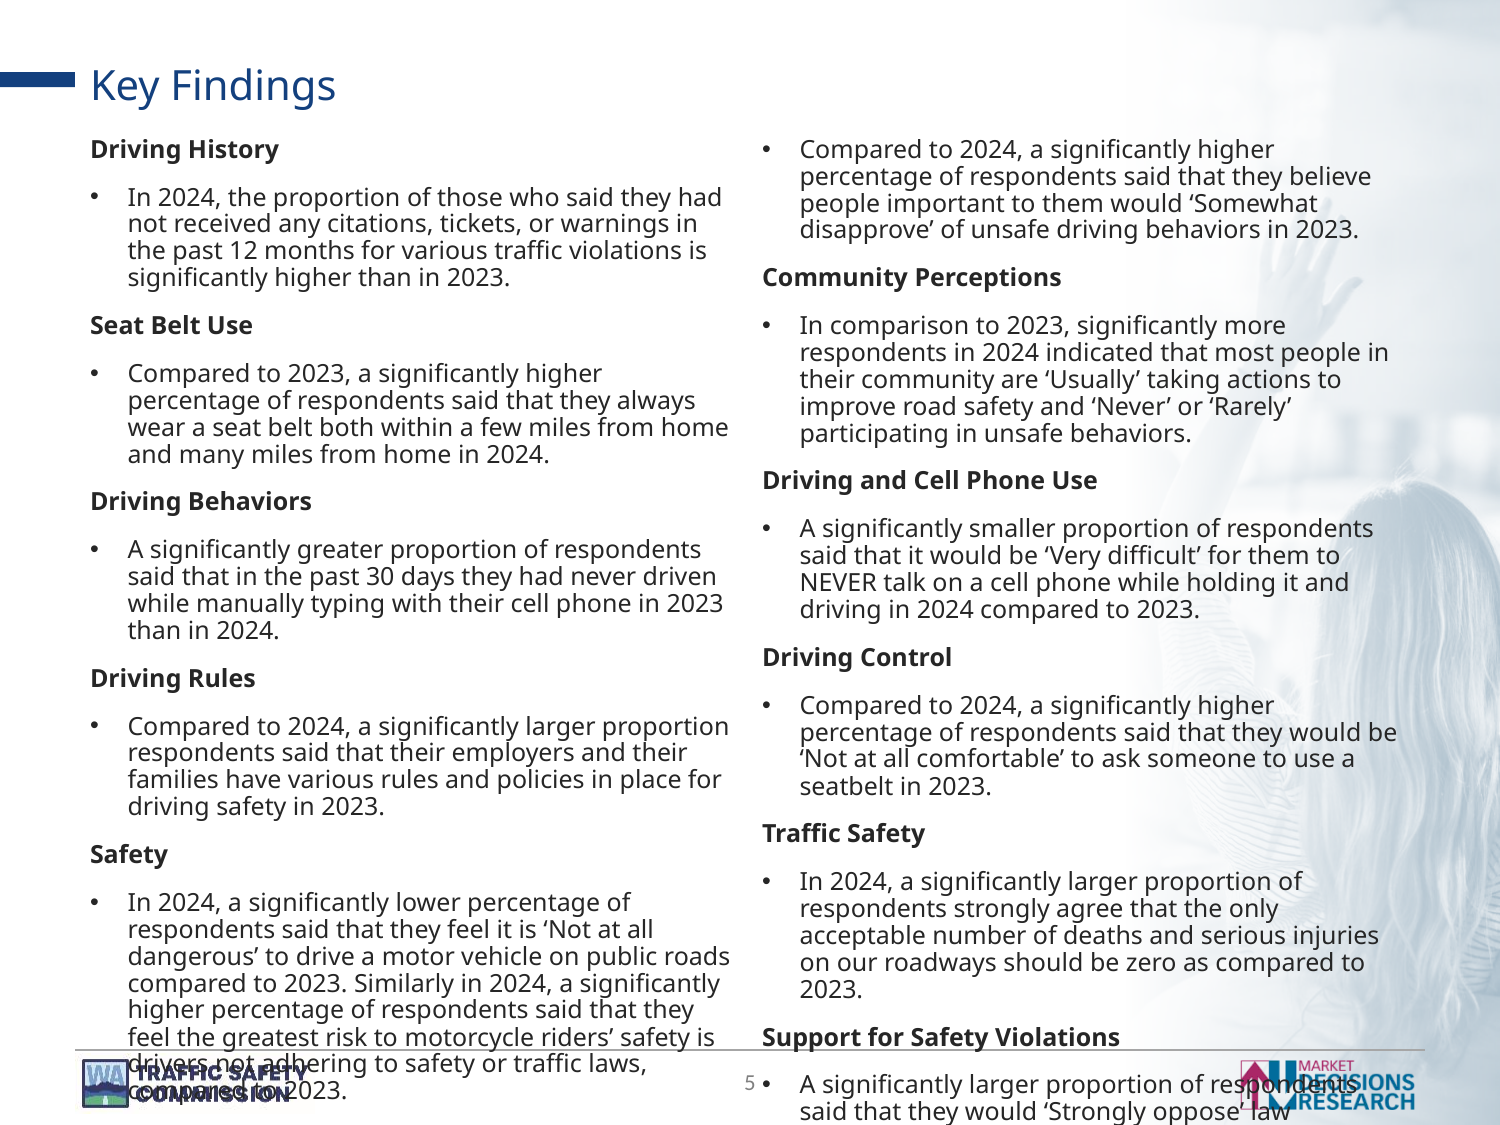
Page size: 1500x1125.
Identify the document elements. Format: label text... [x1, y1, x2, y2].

picture [1230, 1052, 1425, 1120]
picture [75, 1053, 315, 1114]
list Driving History In 2024, the proportion of those who said they had not received any citations, tickets, or warnings in the past 12 months for various traffic violations is significantly higher than in 2023. Seat Belt Use Compared to 2023, a significantly higher percentage of respondents said that they always wear a seat belt both within a few miles from home and many miles from home in 2024. Driving Behaviors A significantly greater proportion of respondents said that in the past 30 days they had never driven while manually typing with their cell phone in 2023 than in 2024. Driving Rules Compared to 2024, a significantly larger proportion respondents said that their employers and their families have various rules and policies in place for driving safety in 2023. Safety In 2024, a significantly lower percentage of respondents said that they feel it is ‘Not at all dangerous’ to drive a motor vehicle on public roads compared to 2023. Similarly in 2024, a significantly higher percentage of respondents said that they feel the greatest risk to motorcycle riders’ safety is drivers not adhering to safety or traffic laws, compared to 2023. Driving Expectations Compared to 2024, a significantly higher percentage of respondents said that they believe people important to them would ‘Somewhat disapprove’ of unsafe driving behaviors in 2023. Community Perceptions In comparison to 2023, significantly more respondents in 2024 indicated that most people in their community are ‘Usually’ taking actions to improve road safety and ‘Never’ or ‘Rarely’ participating in unsafe behaviors. Driving and Cell Phone Use A significantly smaller proportion of respondents said that it would be ‘Very difficult’ for them to NEVER talk on a cell phone while holding it and driving in 2024 compared to 2023. Driving Control Compared to 2024, a significantly higher percentage of respondents said that they would be ‘Not at all comfortable’ to ask someone to use a seatbelt in 2023. Traffic Safety In 2024, a significantly larger proportion of respondents strongly agree that the only acceptable number of deaths and serious injuries on our roadways should be zero as compared to 2023. Support for Safety Violations A significantly larger proportion of respondents said that they would ‘Strongly oppose’ law enforcement enforcing driving under the influence of alcohol violations in 2023 as compared to 2024. [75, 129, 1420, 1027]
title Key Findings [75, 45, 1036, 118]
